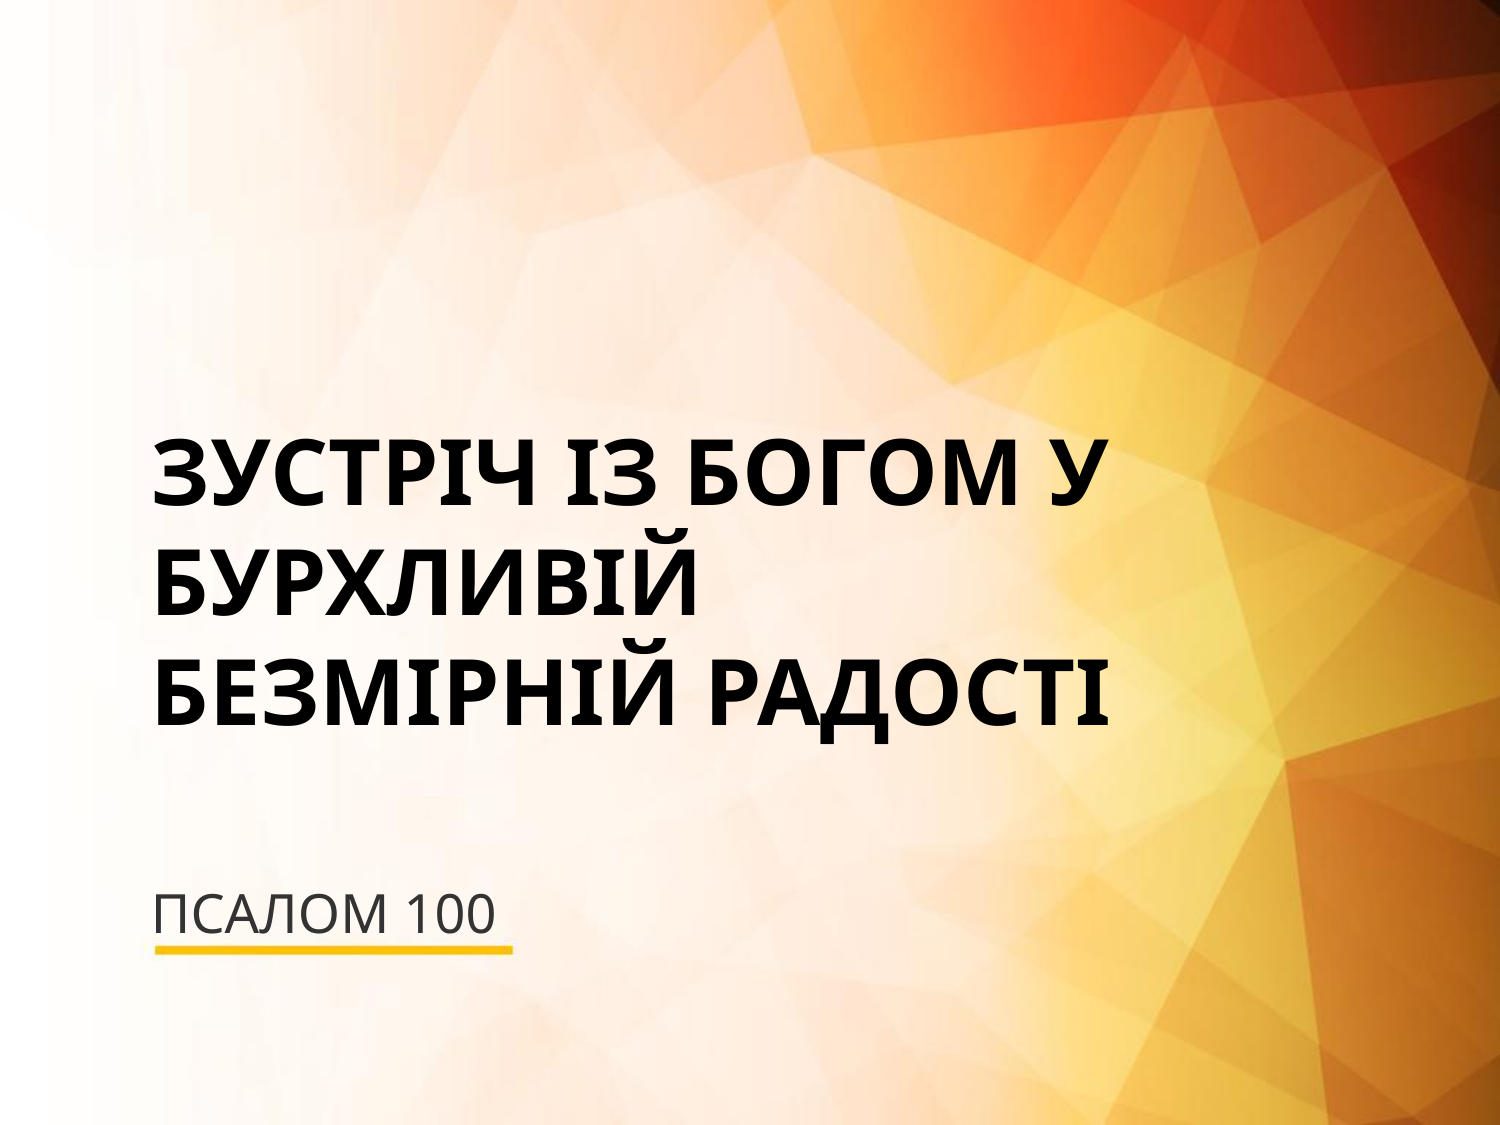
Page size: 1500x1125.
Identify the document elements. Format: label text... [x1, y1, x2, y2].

text_box ЗУСТРІЧ ІЗ БОГОМ У БУРХЛИВІЙ БЕЗМІРНІЙ РАДОСТІ [135, 314, 1199, 752]
title ПСАЛОМ 100 [135, 869, 632, 953]
picture [0, 0, 1500, 1125]
